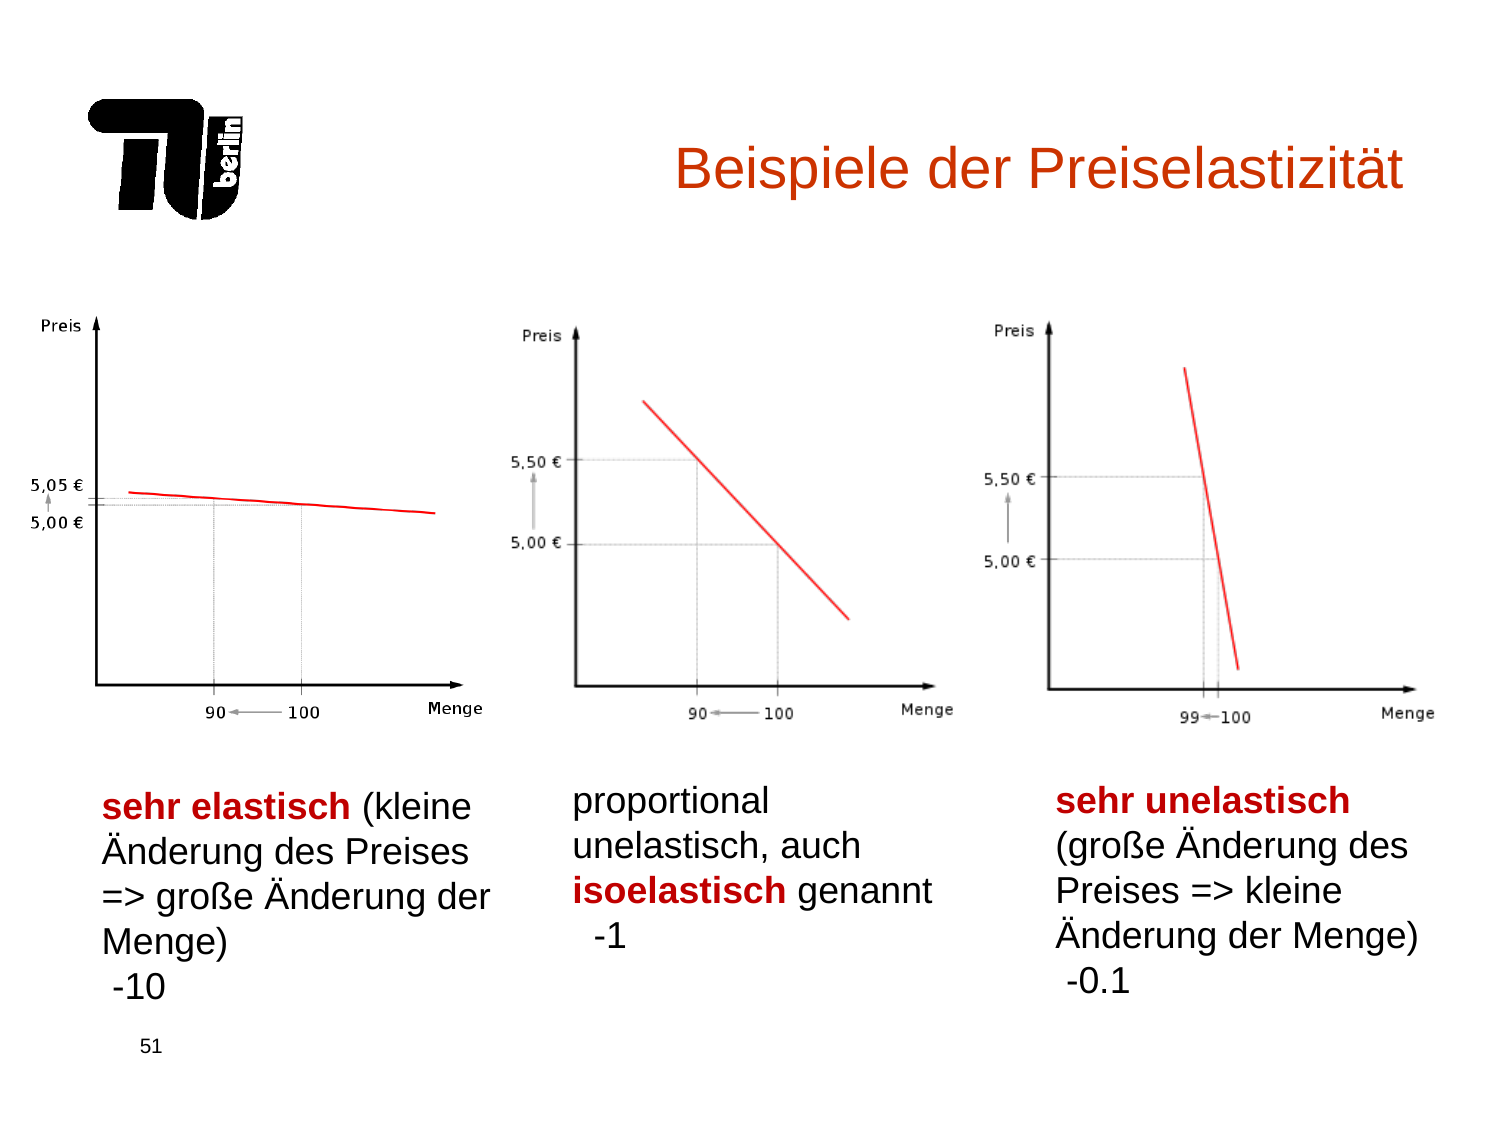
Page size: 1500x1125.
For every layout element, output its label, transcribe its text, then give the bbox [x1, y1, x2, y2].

picture [88, 99, 243, 220]
picture [0, 283, 1469, 770]
title Beispiele der Preiselastizität [313, 62, 1421, 209]
